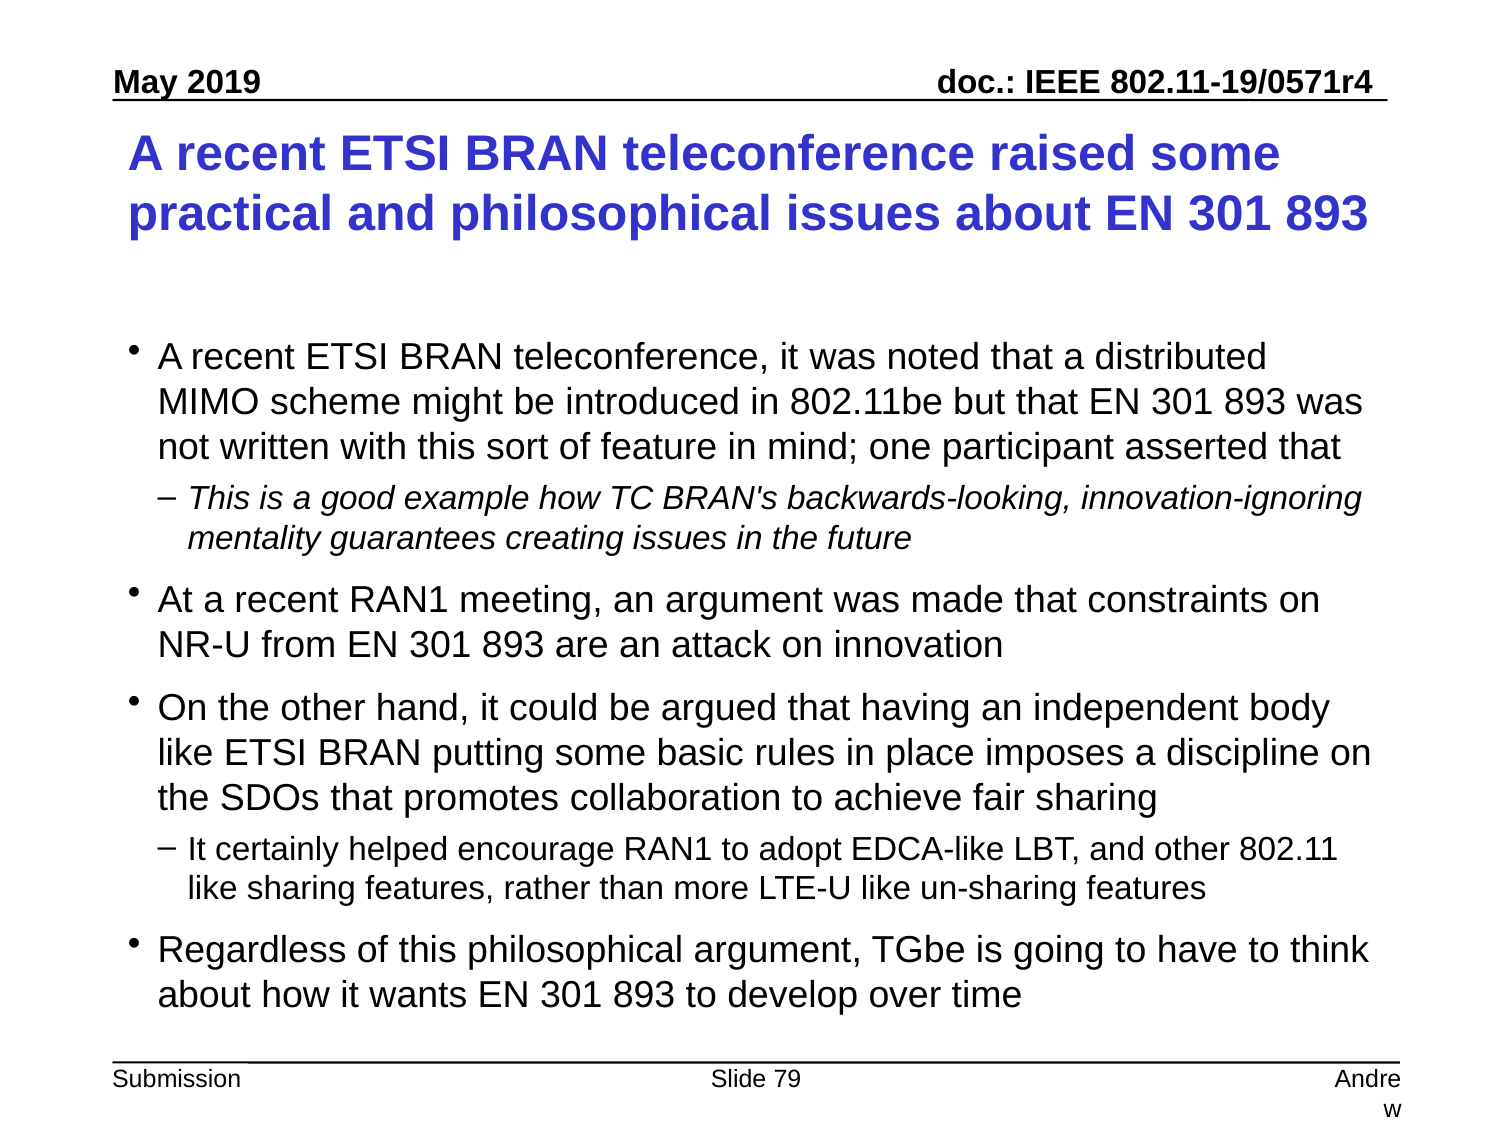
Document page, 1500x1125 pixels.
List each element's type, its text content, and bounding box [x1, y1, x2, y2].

title A recent ETSI BRAN teleconference raised some practical and philosophical issues about EN 301 893 [112, 112, 1388, 288]
list A recent ETSI BRAN teleconference, it was noted that a distributed MIMO scheme might be introduced in 802.11be but that EN 301 893 was not written with this sort of feature in mind; one participant asserted that This is a good example how TC BRAN's backwards-looking, innovation-ignoring mentality guarantees creating issues in the future At a recent RAN1 meeting, an argument was made that constraints on NR-U from EN 301 893 are an attack on innovation On the other hand, it could be argued that having an independent body like ETSI BRAN putting some basic rules in place imposes a discipline on the SDOs that promotes collaboration to achieve fair sharing It certainly helped encourage RAN1 to adopt EDCA-like LBT, and other 802.11 like sharing features, rather than more LTE-U like un-sharing features Regardless of this philosophical argument, TGbe is going to have to think about how it wants EN 301 893 to develop over time [112, 324, 1388, 1000]
slide_number Slide 79 [709, 1061, 803, 1093]
footer Andrew Myles, Cisco [1320, 1061, 1402, 1093]
